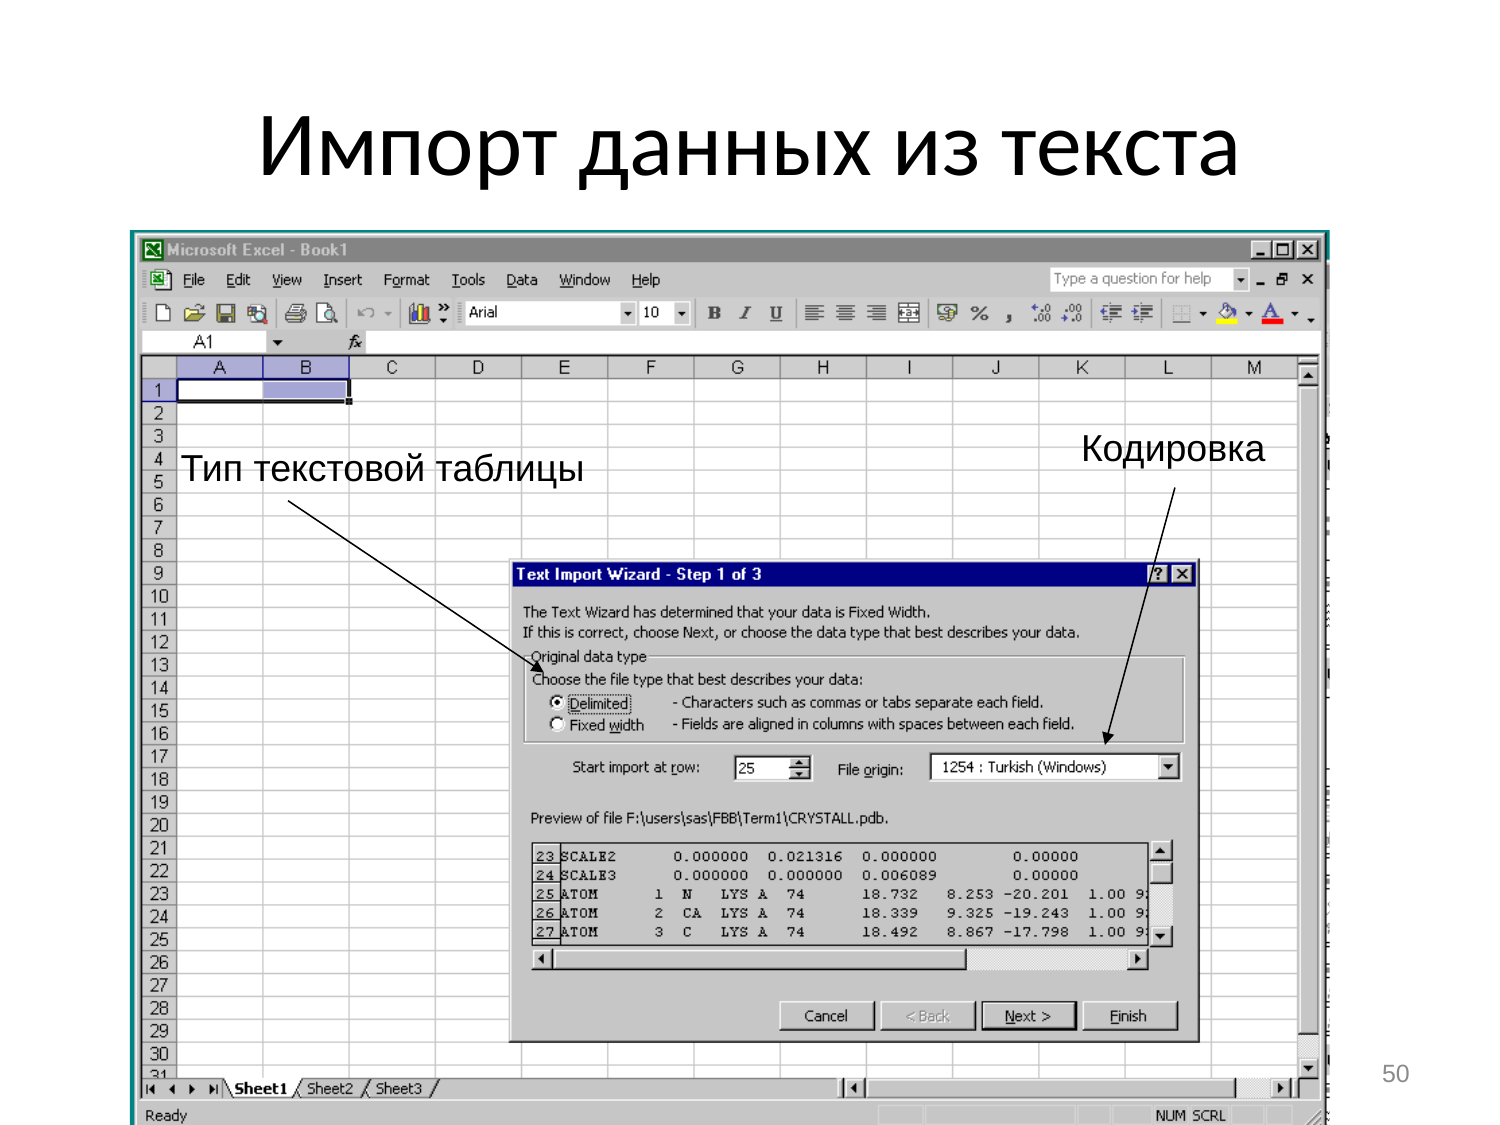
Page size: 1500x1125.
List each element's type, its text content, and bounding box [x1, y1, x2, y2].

slide_number 50 [1333, 1042, 1425, 1103]
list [129, 229, 1330, 1125]
title Импорт данных из текста [75, 45, 1425, 233]
